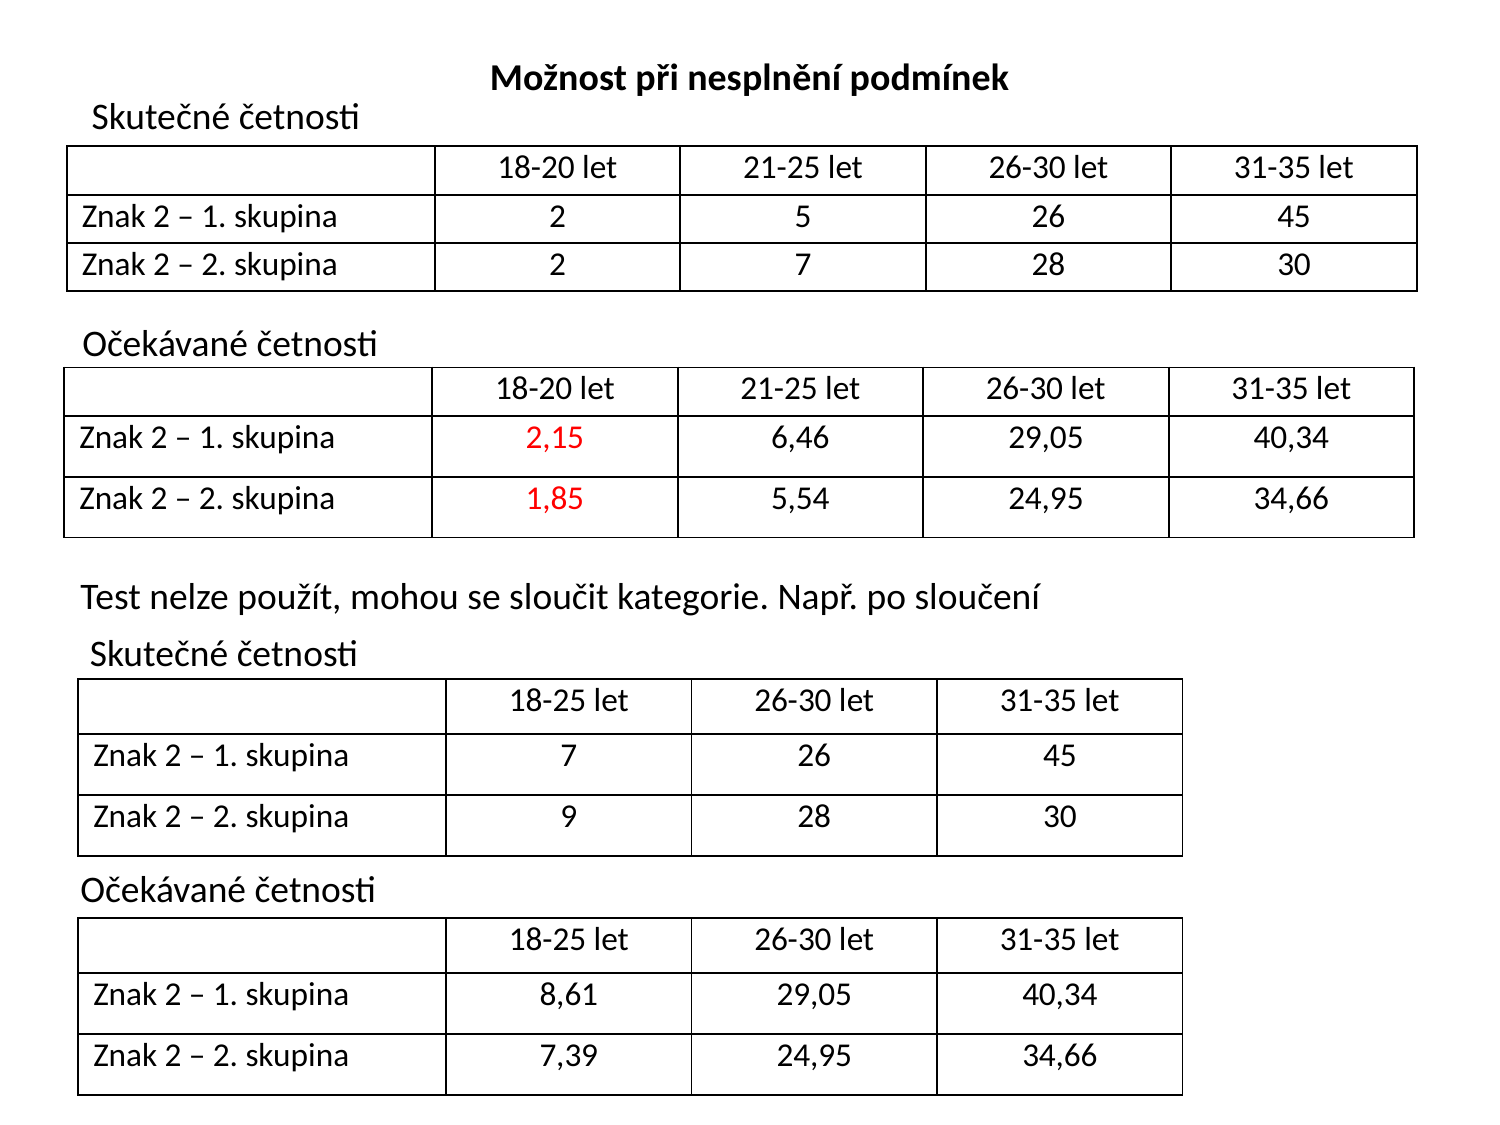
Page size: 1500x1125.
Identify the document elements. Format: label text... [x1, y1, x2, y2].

text_box Očekávané četnosti [67, 311, 394, 371]
table_header 26-30 let [924, 368, 1168, 415]
table_header 31-35 let [938, 680, 1182, 733]
table_cell Znak 2 – 1. skupina [79, 735, 445, 794]
table_cell 28 [927, 244, 1170, 290]
table_header 21-25 let [681, 147, 925, 194]
table_header [68, 147, 434, 194]
table_cell 40,34 [938, 974, 1182, 1033]
table_cell 5,54 [679, 478, 922, 537]
table_header 31-35 let [938, 919, 1182, 972]
table_cell 26 [692, 735, 936, 794]
table_cell 8,61 [447, 974, 691, 1033]
text_box Skutečné četnosti [74, 625, 825, 682]
table_cell 2 [436, 244, 679, 290]
table_header 18-20 let [436, 147, 679, 194]
table_header 18-20 let [433, 368, 677, 415]
text_box Očekávané četnosti [65, 857, 816, 918]
table_header 31-35 let [1172, 147, 1416, 194]
text_box Skutečné četnosti [76, 84, 376, 145]
table_cell 26 [927, 196, 1170, 242]
table_header [79, 919, 445, 972]
table_cell 29,05 [924, 417, 1168, 476]
table_cell 24,95 [692, 1035, 936, 1094]
table_cell Znak 2 – 2. skupina [68, 244, 434, 290]
table_header 18-25 let [447, 919, 691, 972]
table_cell 30 [1172, 244, 1416, 290]
table_header [65, 368, 431, 415]
table_cell 29,05 [692, 974, 936, 1033]
table_cell 6,46 [679, 417, 922, 476]
table_cell Znak 2 – 1. skupina [68, 196, 434, 242]
table_cell 34,66 [1170, 478, 1413, 537]
table_cell 30 [938, 796, 1182, 855]
text_box Test nelze použít, mohou se sloučit kategorie. Např. po sloučení [65, 564, 1057, 625]
table_header 21-25 let [679, 368, 922, 415]
table_cell Znak 2 – 2. skupina [65, 478, 431, 537]
table_cell Znak 2 – 2. skupina [79, 796, 445, 855]
table_header 31-35 let [1170, 368, 1413, 415]
table_cell 24,95 [924, 478, 1168, 537]
table_cell 28 [692, 796, 936, 855]
table_cell 7 [447, 735, 691, 794]
table_cell Znak 2 – 2. skupina [79, 1035, 445, 1094]
table_cell 40,34 [1170, 417, 1413, 476]
table_cell 2 [436, 196, 679, 242]
table_cell 45 [1172, 196, 1416, 242]
table_cell Znak 2 – 1. skupina [79, 974, 445, 1033]
table_cell 2,15 [433, 417, 677, 476]
table_header 26-30 let [927, 147, 1170, 194]
table_cell 45 [938, 735, 1182, 794]
table_cell 1,85 [433, 478, 677, 537]
table_cell 9 [447, 796, 691, 855]
table_cell 34,66 [938, 1035, 1182, 1094]
table_header [79, 680, 445, 733]
table_header 18-25 let [447, 680, 691, 733]
table_cell 5 [681, 196, 925, 242]
table_cell 7 [681, 244, 925, 290]
table_header 26-30 let [692, 919, 936, 972]
table_cell Znak 2 – 1. skupina [65, 417, 431, 476]
title Možnost při nesplnění podmínek [75, 45, 1425, 106]
table_cell 7,39 [447, 1035, 691, 1094]
table_header 26-30 let [692, 680, 936, 733]
